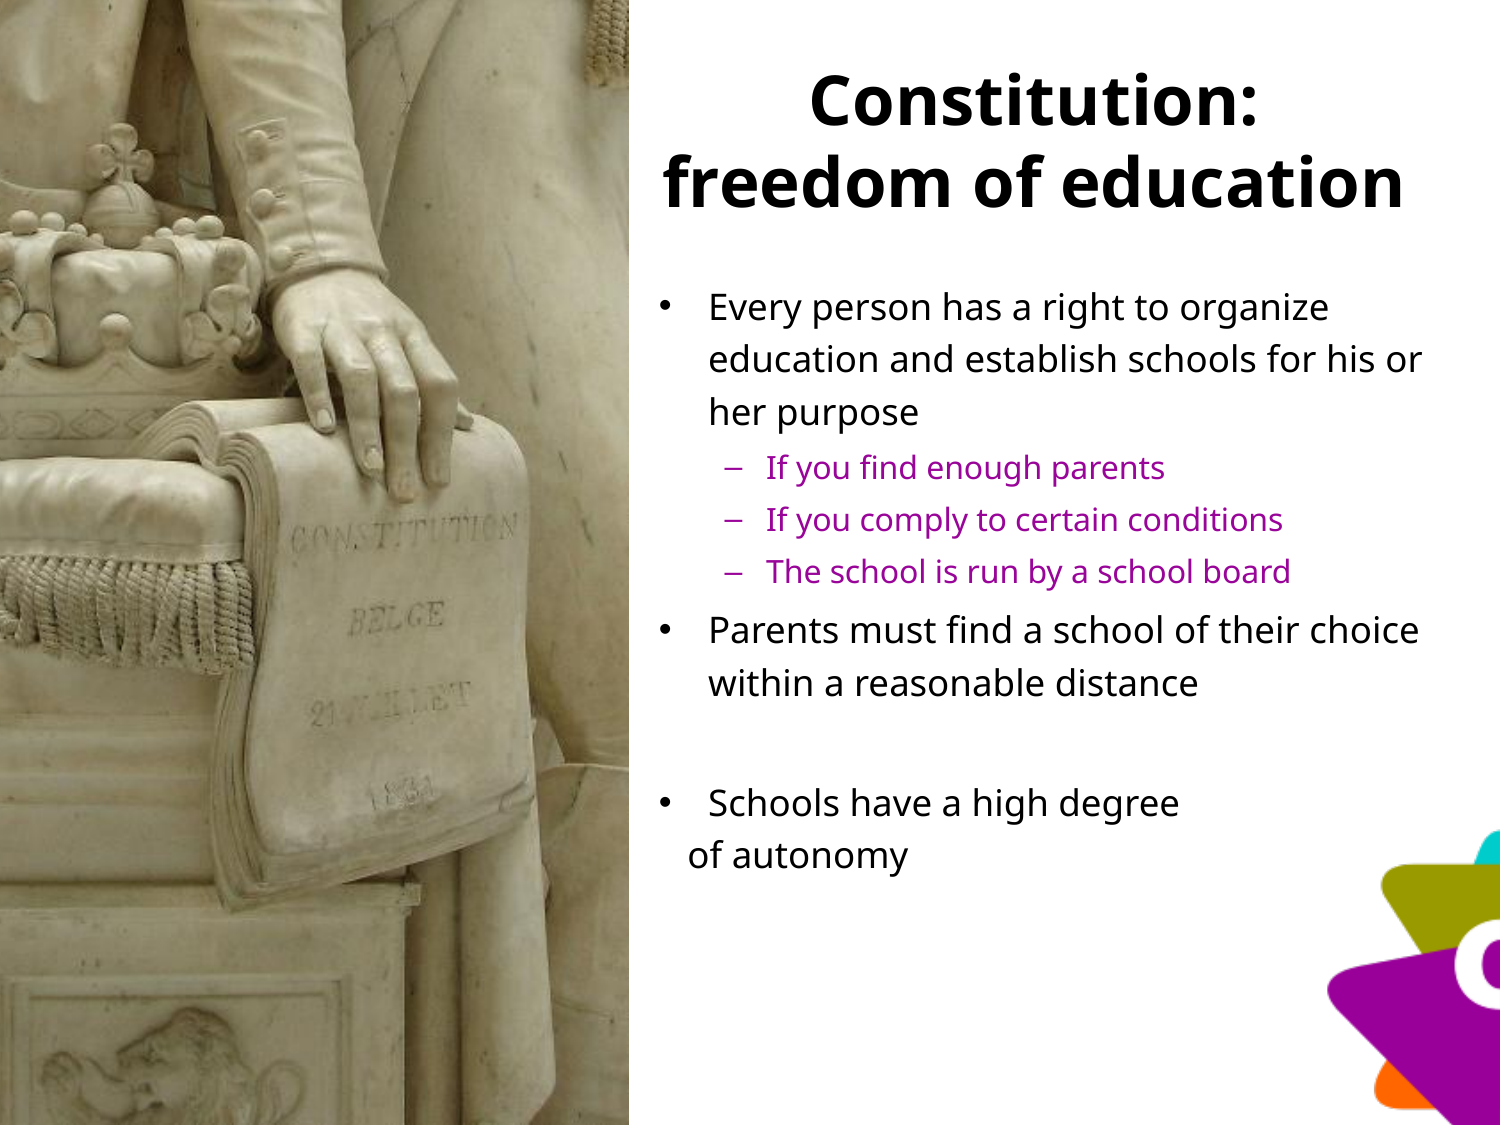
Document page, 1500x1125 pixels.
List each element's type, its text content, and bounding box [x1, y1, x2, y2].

title Constitution: freedom of education [643, 45, 1425, 233]
picture [0, 0, 629, 1125]
picture [1301, 780, 1500, 1125]
list Every person has a right to organize education and establish schools for his or her purpose If you find enough parents If you comply to certain conditions The school is run by a school board Parents must find a school of their choice within a reasonable distance Schools have a high degree of autonomy [643, 267, 1483, 894]
